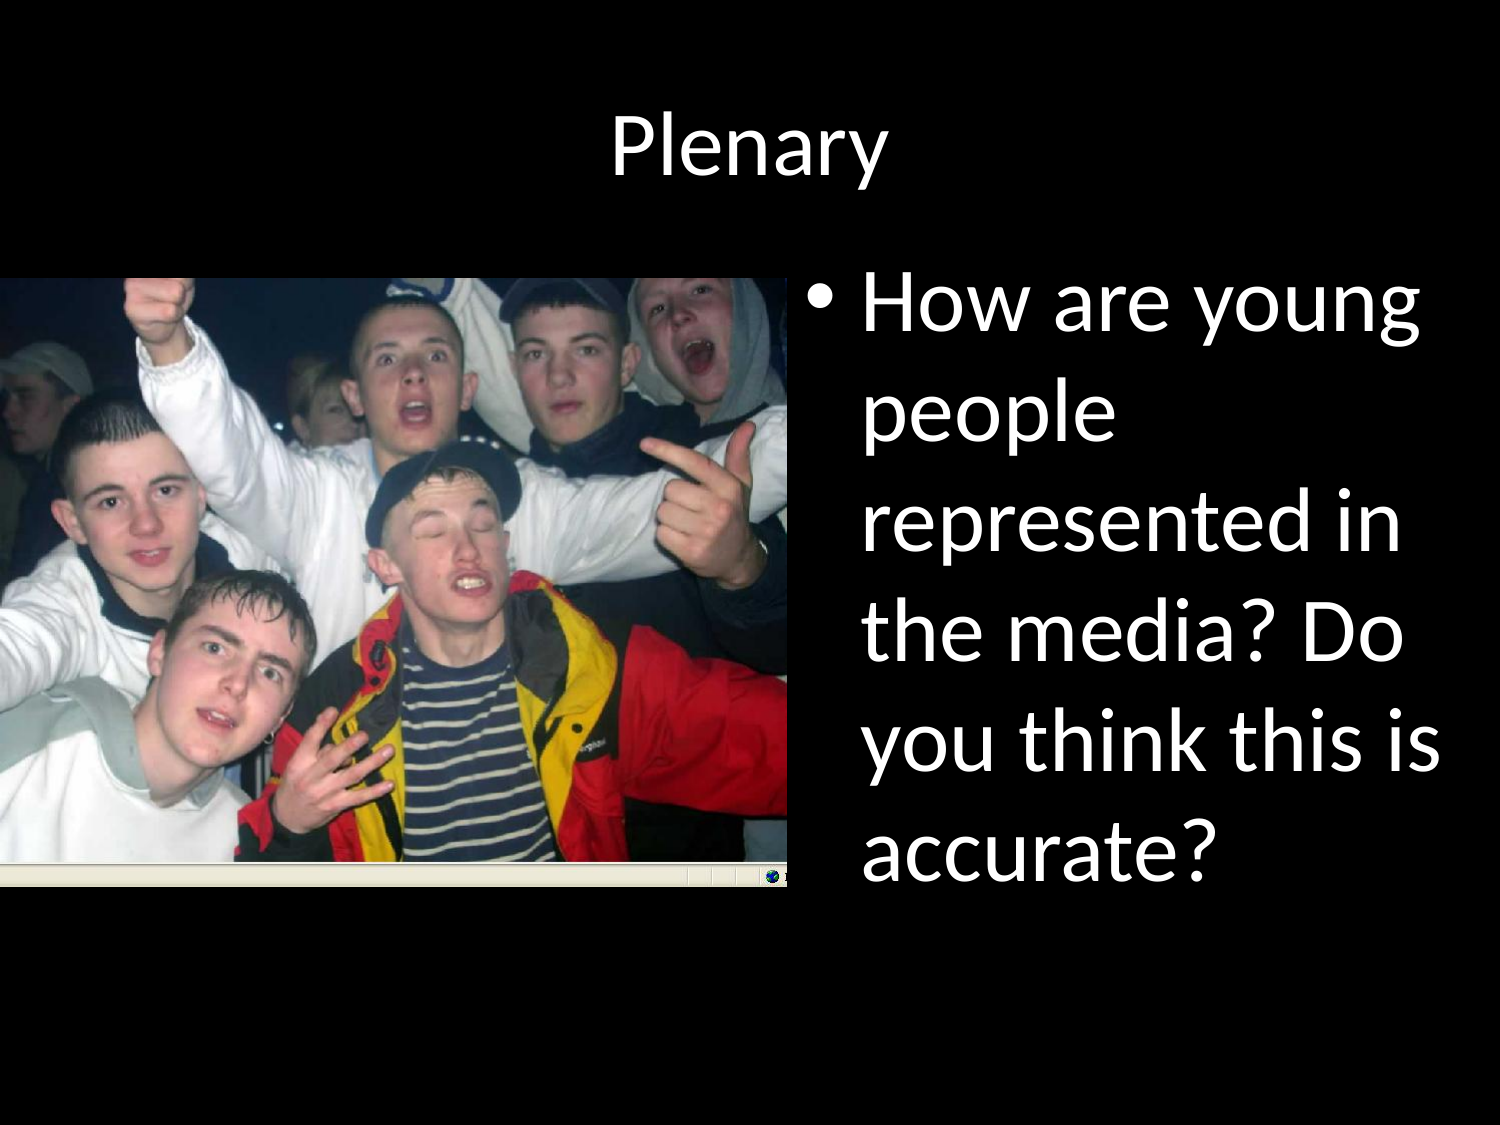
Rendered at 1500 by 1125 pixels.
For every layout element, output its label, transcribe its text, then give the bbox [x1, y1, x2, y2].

picture [0, 278, 787, 887]
list How are young people represented in the media? Do you think this is accurate? [789, 231, 1500, 975]
title Plenary [75, 45, 1425, 233]
